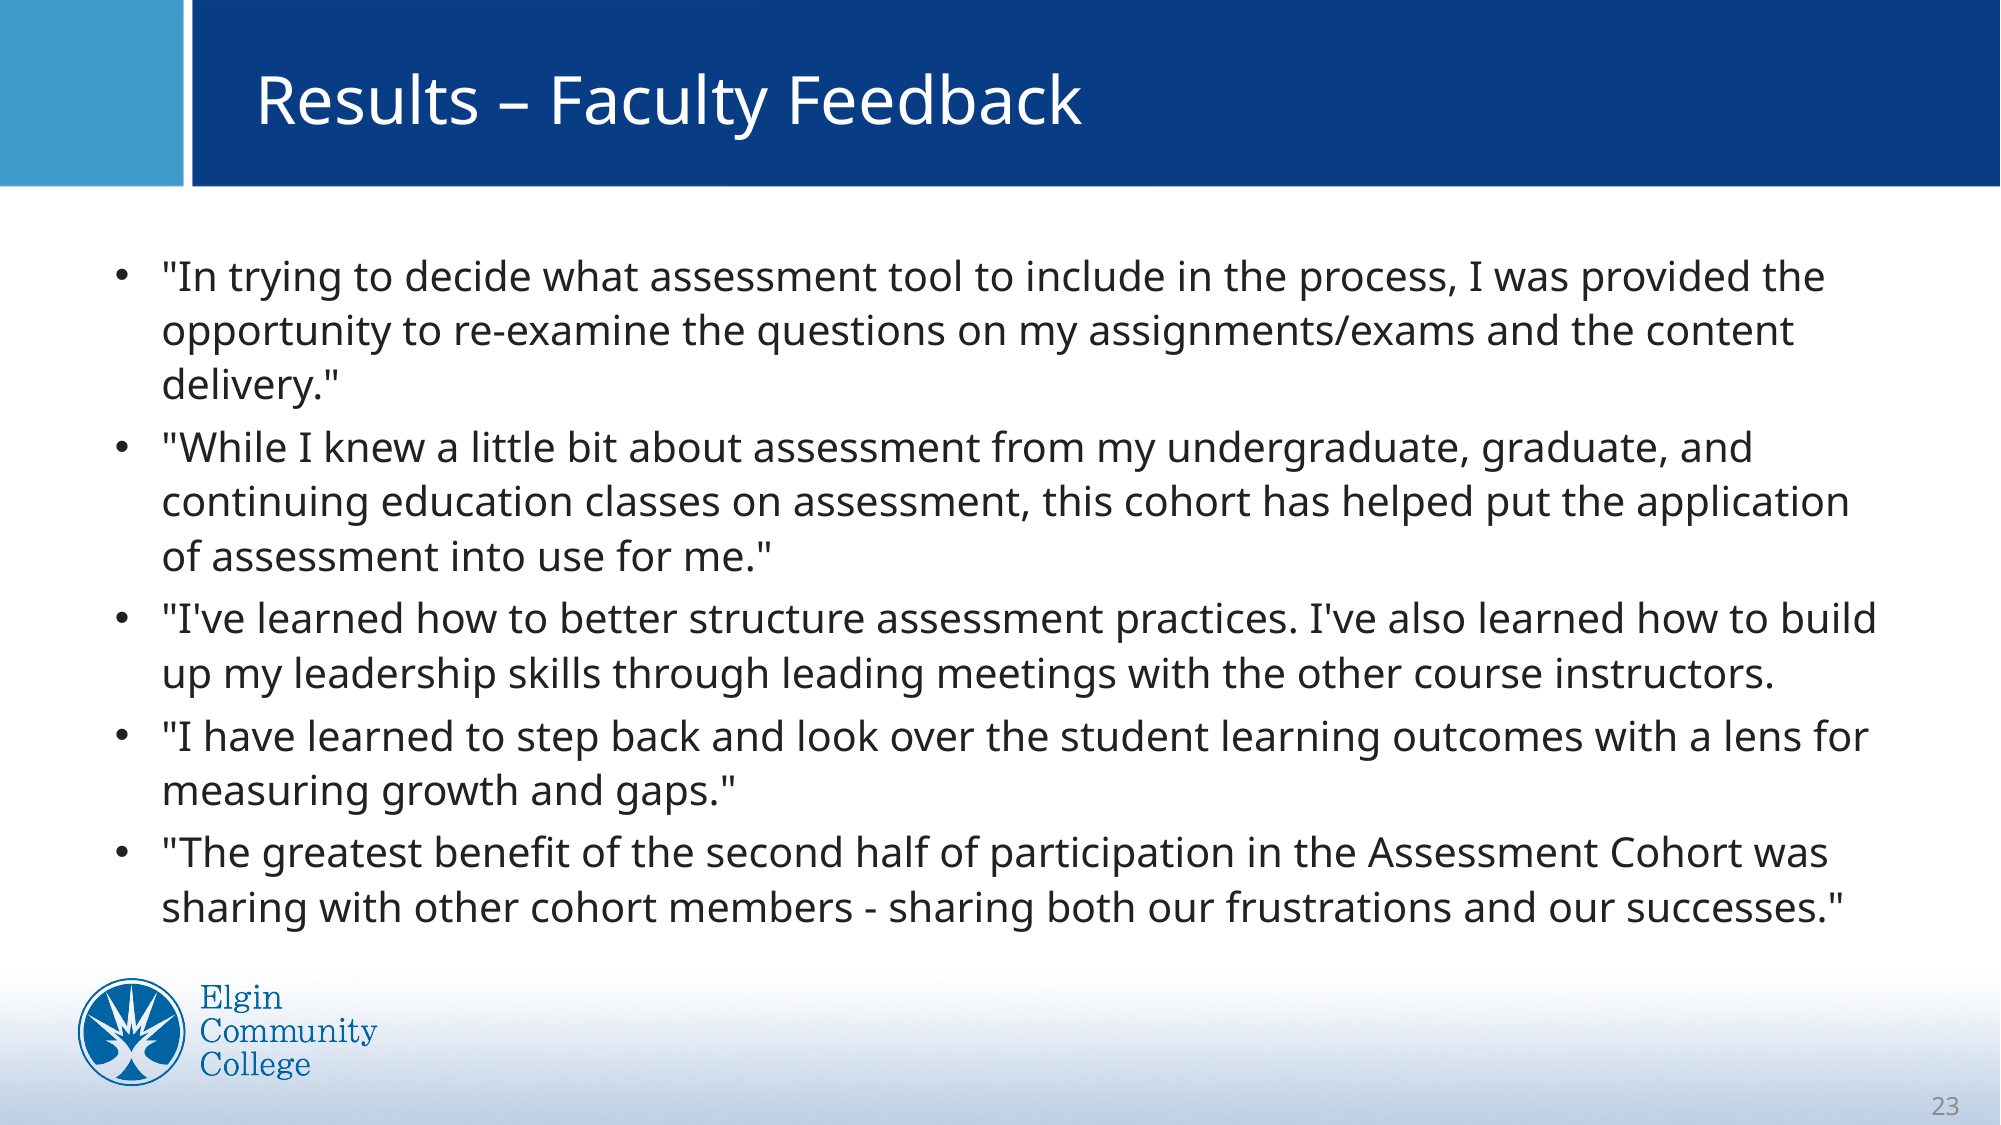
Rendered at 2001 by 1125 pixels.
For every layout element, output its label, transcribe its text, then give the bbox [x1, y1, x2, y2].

slide_number 23 [1550, 1077, 1975, 1125]
title Results – Faculty Feedback [240, 50, 2000, 126]
picture [0, 0, 2000, 1125]
list "In trying to decide what assessment tool to include in the process, I was provided the opportunity to re-examine the questions on my assignments/exams and the content delivery." "While I knew a little bit about assessment from my undergraduate, graduate, and continuing education classes on assessment, this cohort has helped put the application of assessment into use for me." "I've learned how to better structure assessment practices. I've also learned how to build up my leadership skills through leading meetings with the other course instructors. "I have learned to step back and look over the student learning outcomes with a lens for measuring growth and gaps." "The greatest benefit of the second half of participation in the Assessment Cohort was sharing with other cohort members - sharing both our frustrations and our successes." [99, 237, 1900, 950]
